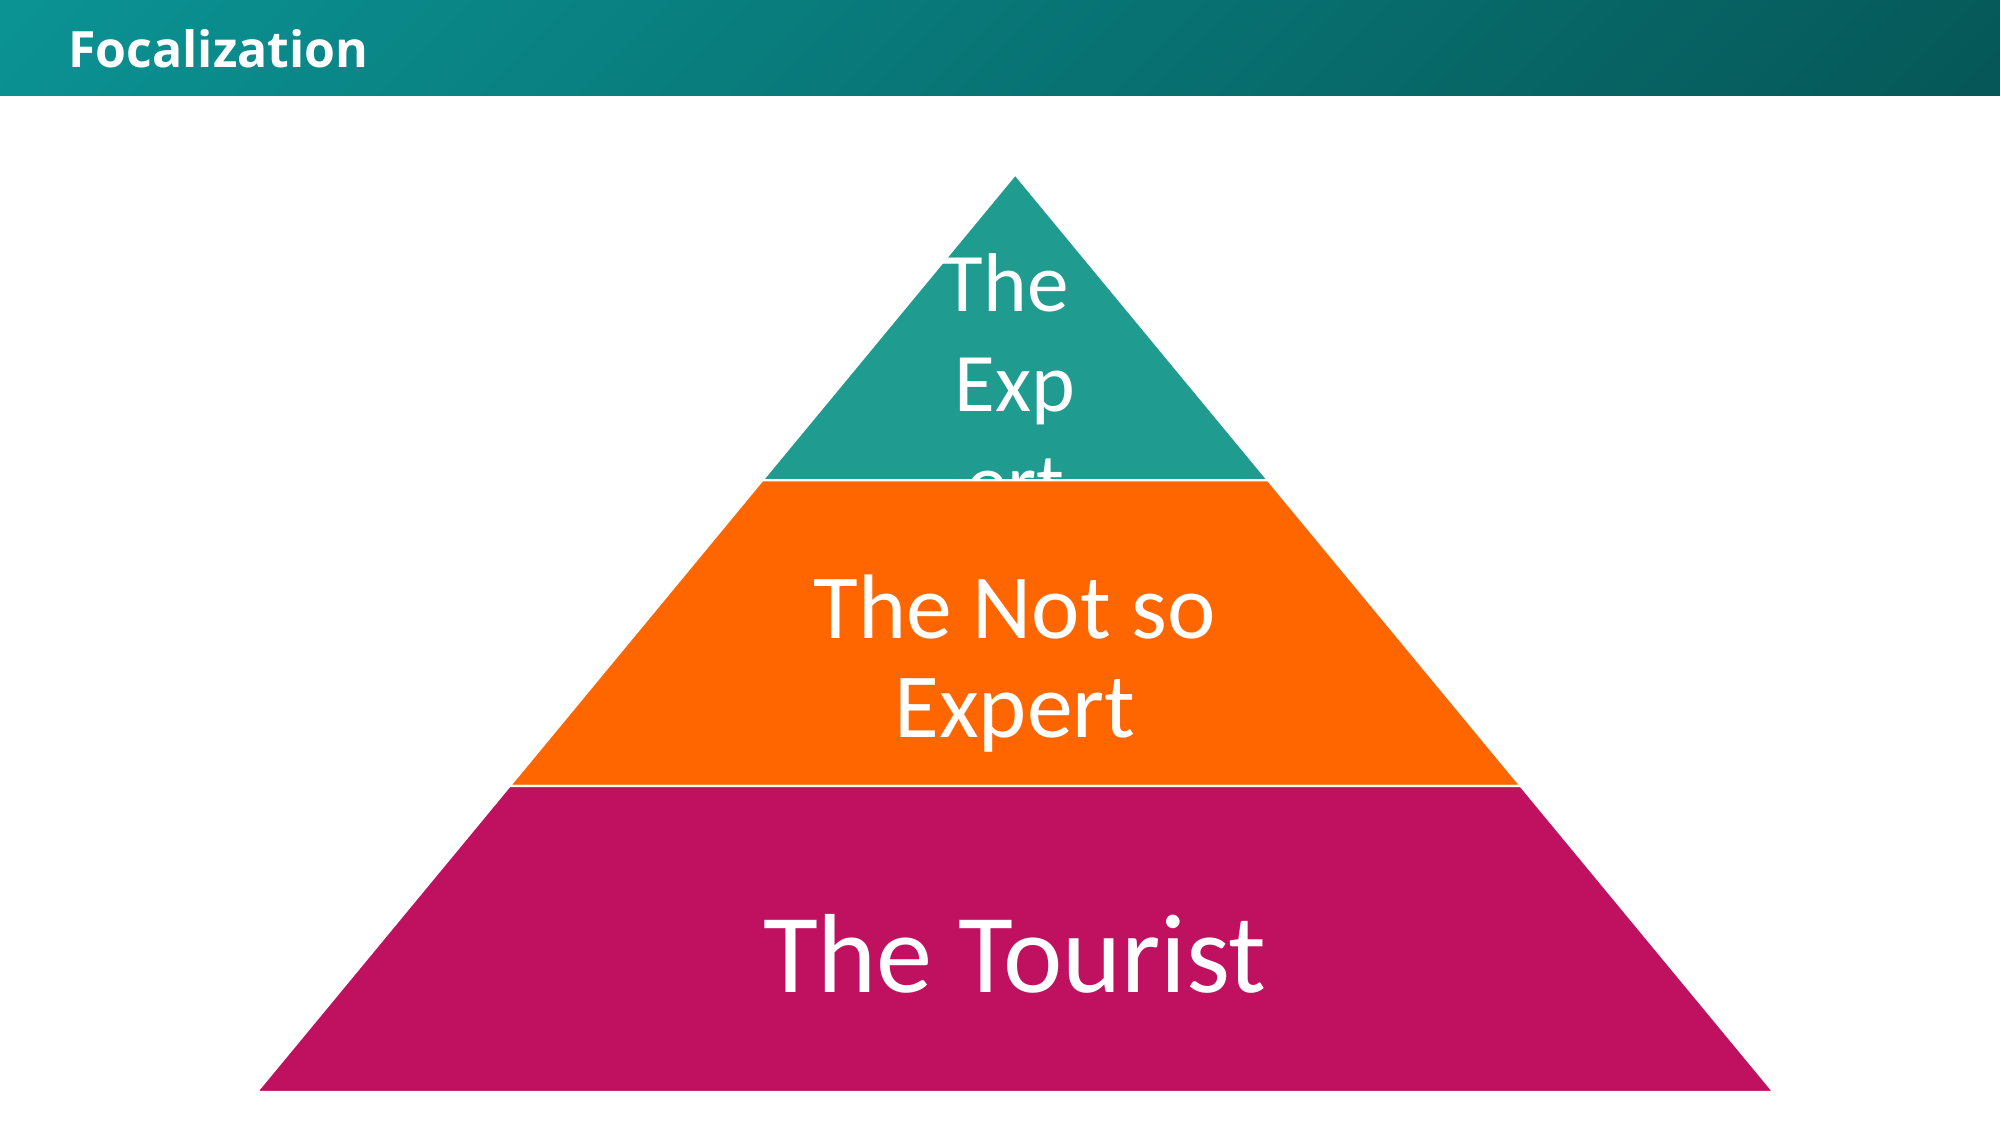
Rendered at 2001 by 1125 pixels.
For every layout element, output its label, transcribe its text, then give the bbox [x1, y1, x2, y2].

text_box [256, 174, 1774, 1092]
text_box [0, 0, 2000, 96]
text_box Focalization [53, 9, 1895, 85]
